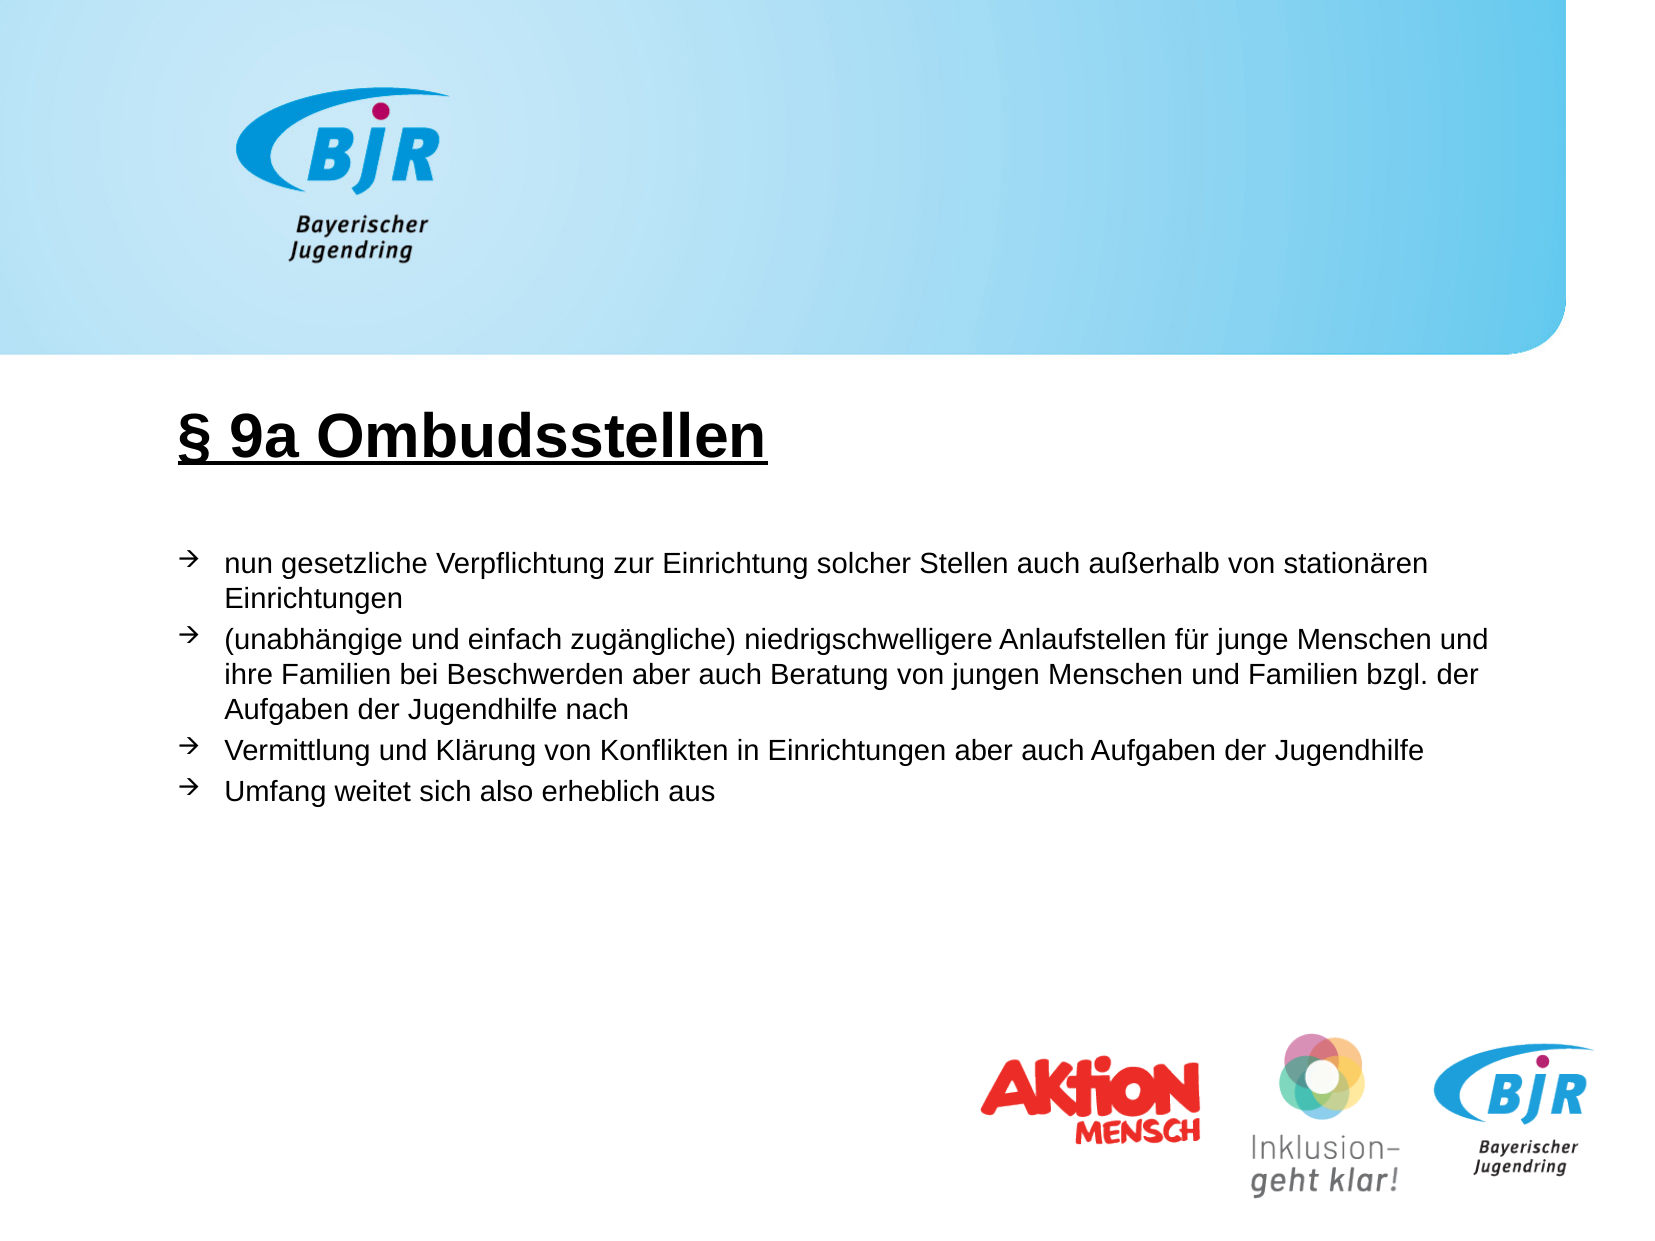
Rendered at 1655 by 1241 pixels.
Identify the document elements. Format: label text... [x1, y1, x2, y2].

picture [0, 0, 1655, 1241]
subtitle § 9a Ombudsstellen nun gesetzliche Verpflichtung zur Einrichtung solcher Stellen auch außerhalb von stationären Einrichtungen (unabhängige und einfach zugängliche) niedrigschwelligere Anlaufstellen für junge Menschen und ihre Familien bei Beschwerden aber auch Beratung von jungen Menschen und Familien bzgl. der Aufgaben der Jugendhilfe nach Vermittlung und Klärung von Konflikten in Einrichtungen aber auch Aufgaben der Jugendhilfe Umfang weitet sich also erheblich aus [177, 407, 1513, 1093]
